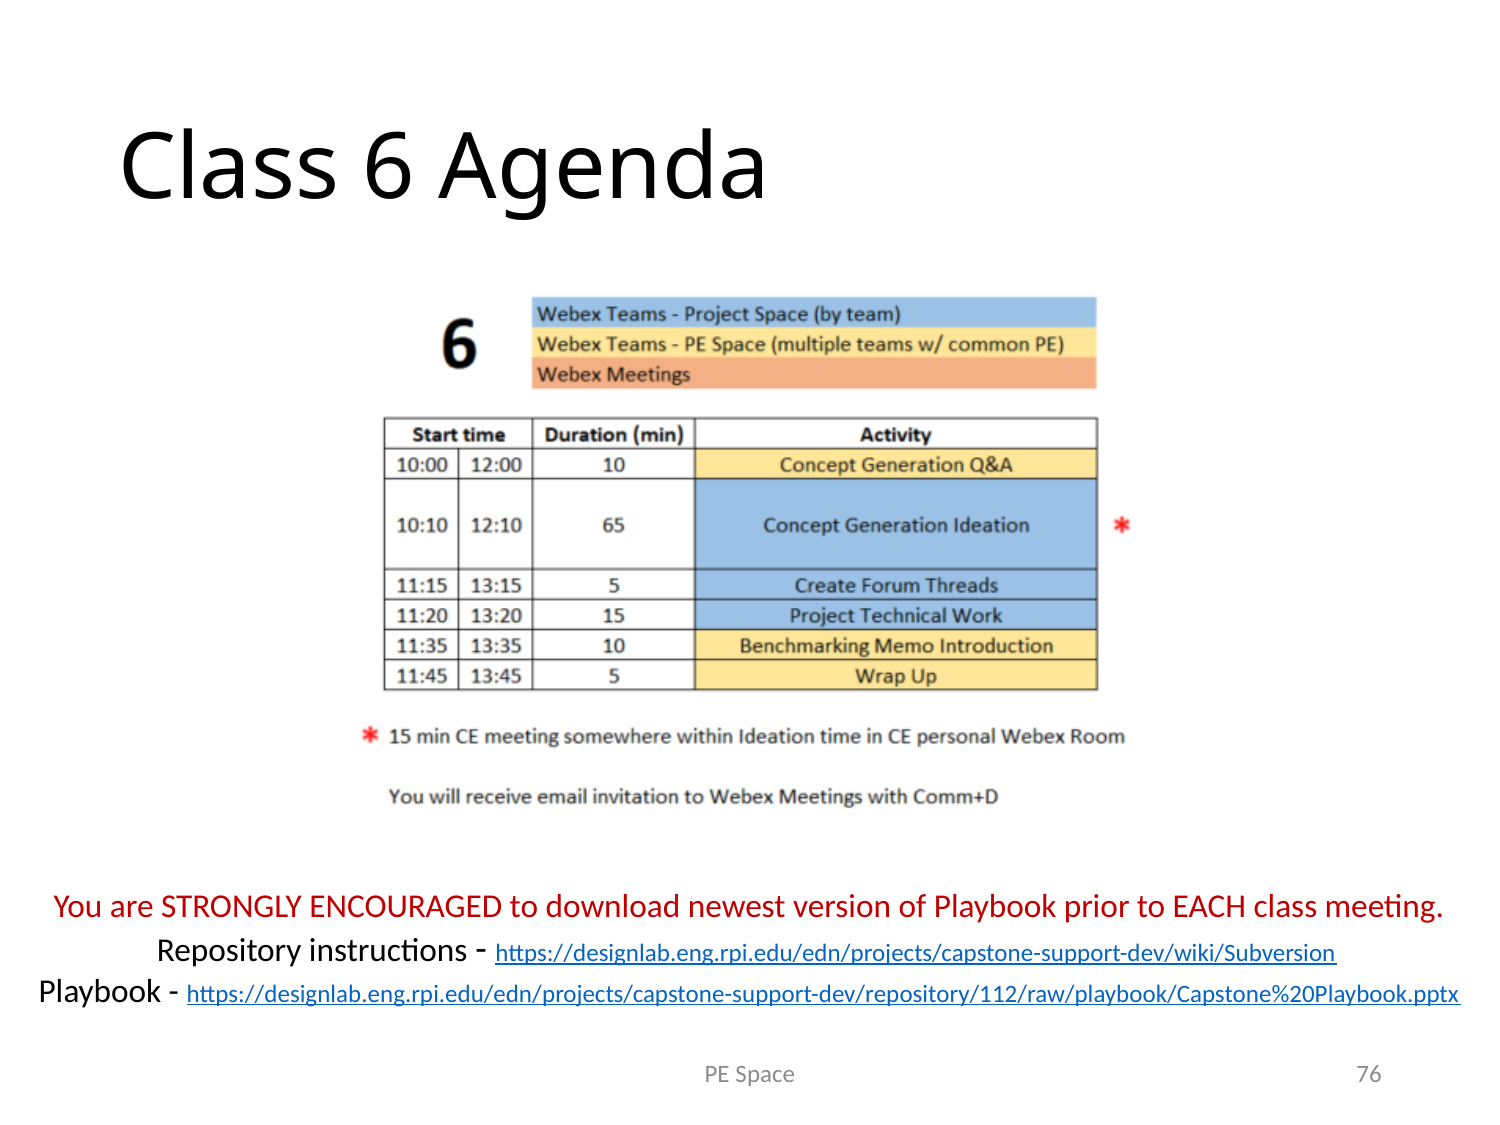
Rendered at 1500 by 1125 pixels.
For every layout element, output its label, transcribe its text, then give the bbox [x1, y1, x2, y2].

list [103, 299, 1397, 876]
title Class 6 Agenda [103, 59, 1397, 278]
footer PE Space [496, 1042, 1004, 1103]
slide_number 76 [1059, 1042, 1397, 1103]
text_box You are STRONGLY ENCOURAGED to download newest version of Playbook prior to EACH class meeting. Repository instructions - https://designlab.eng.rpi.edu/edn/projects/capstone-support-dev/wiki/Subversion Playbook - https://designlab.eng.rpi.edu/edn/projects/capstone-support-dev/repository/112/raw/playbook/Capstone%20Playbook.pptx [23, 876, 1476, 1017]
picture [329, 277, 1171, 838]
